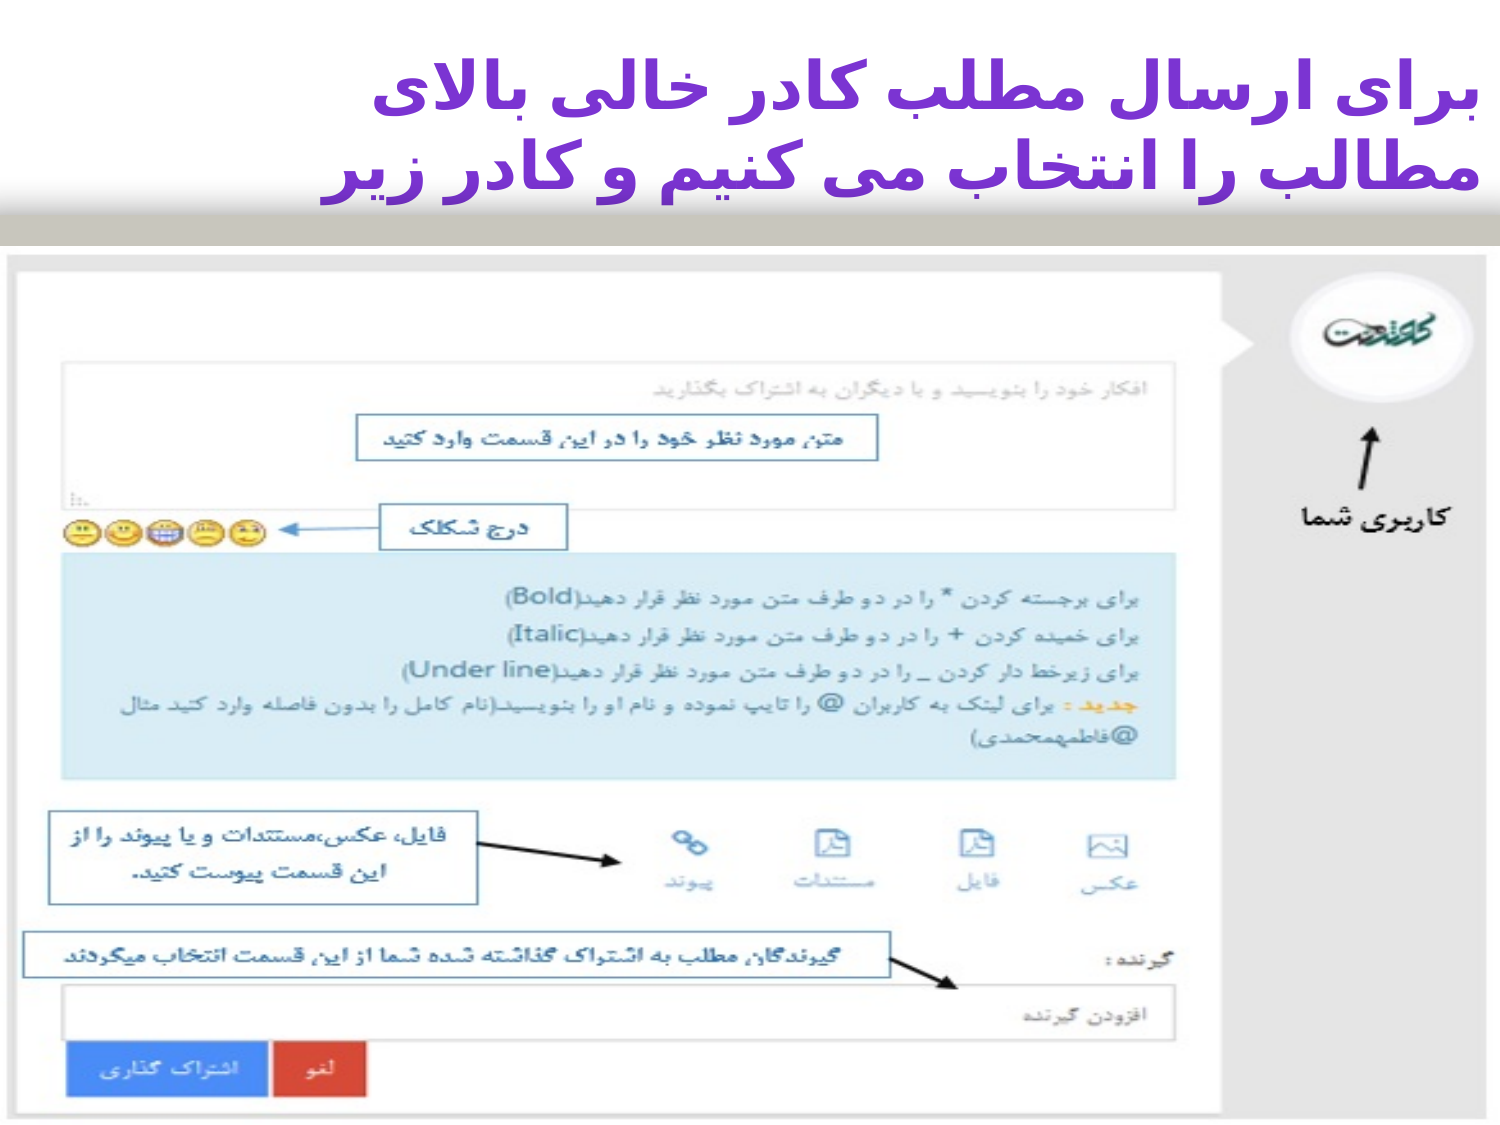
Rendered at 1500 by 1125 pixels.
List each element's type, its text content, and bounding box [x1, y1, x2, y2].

subtitle برای ارسال مطلب کادر خالی بالای مطالب را انتخاب می کنیم و کادر زیر فعال می شود [225, 35, 1500, 188]
picture [0, 245, 1500, 1125]
